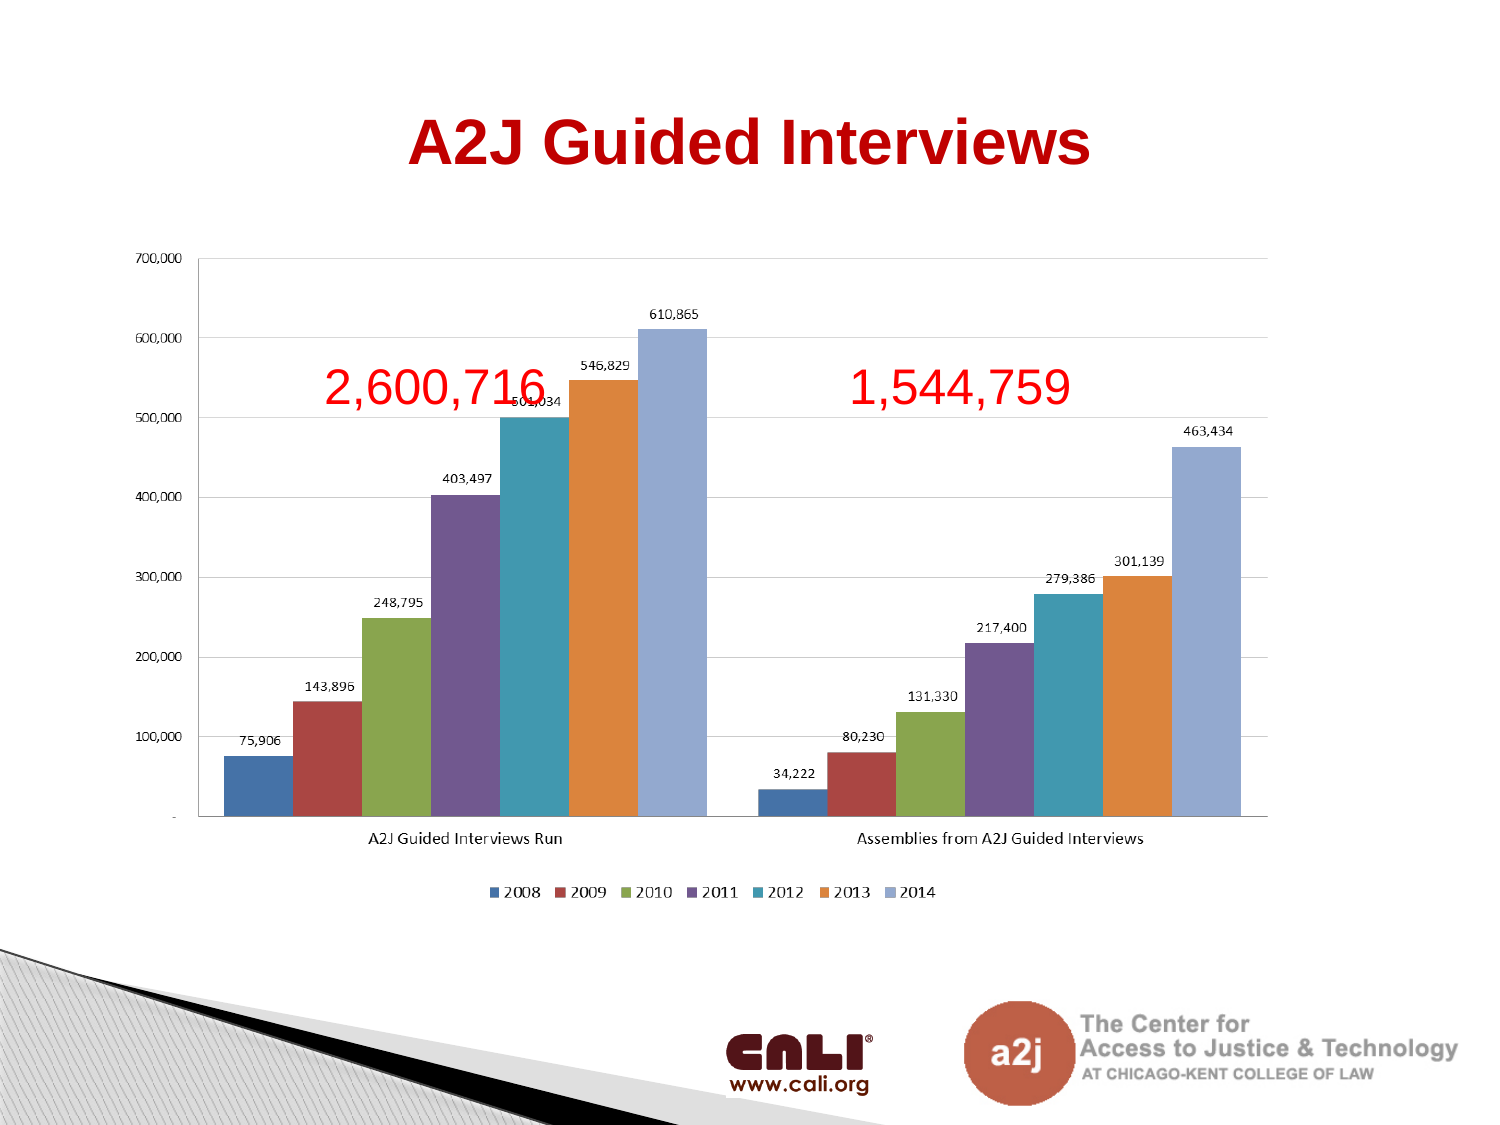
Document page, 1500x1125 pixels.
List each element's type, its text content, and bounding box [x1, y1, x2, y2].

picture [962, 999, 1461, 1108]
title A2J Guided Interviews [75, 45, 1425, 233]
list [92, 170, 1325, 926]
picture [726, 1034, 873, 1099]
